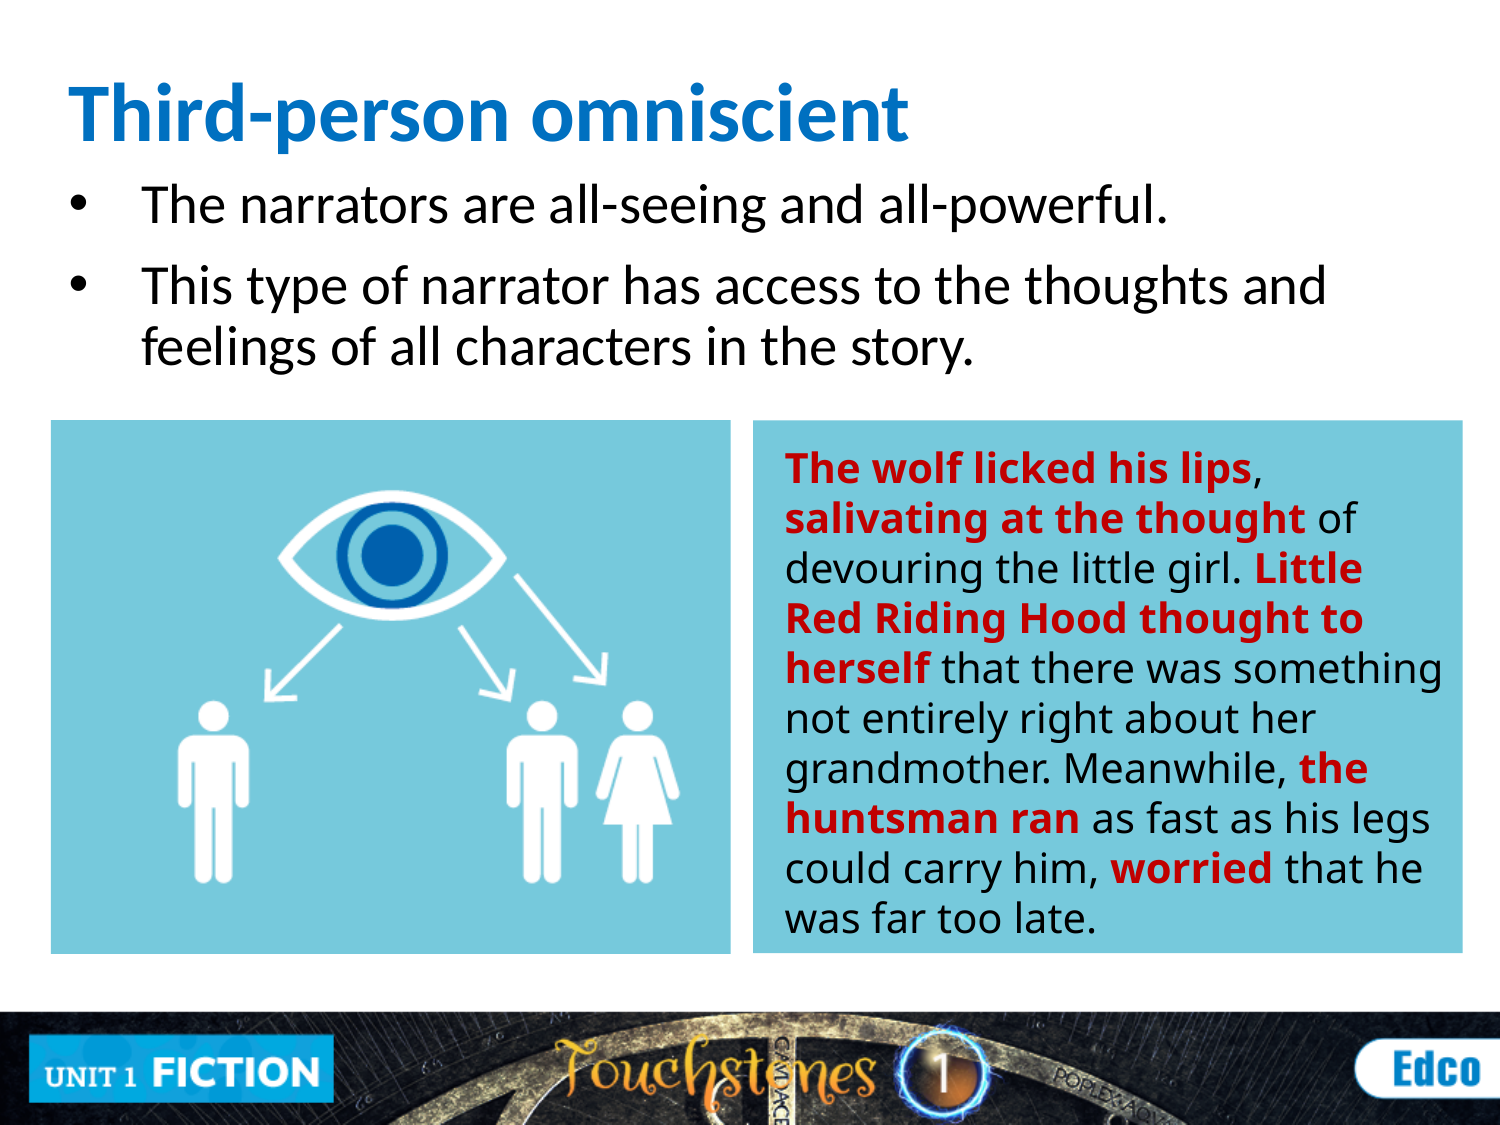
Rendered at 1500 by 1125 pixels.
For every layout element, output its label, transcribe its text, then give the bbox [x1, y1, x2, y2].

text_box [752, 420, 1463, 955]
subtitle The narrators are all-seeing and all-powerful. This type of narrator has access to the thoughts and feelings of all characters in the story. [53, 167, 1440, 387]
picture [0, 0, 1500, 1125]
text_box Third-person omniscient [53, 57, 1037, 168]
